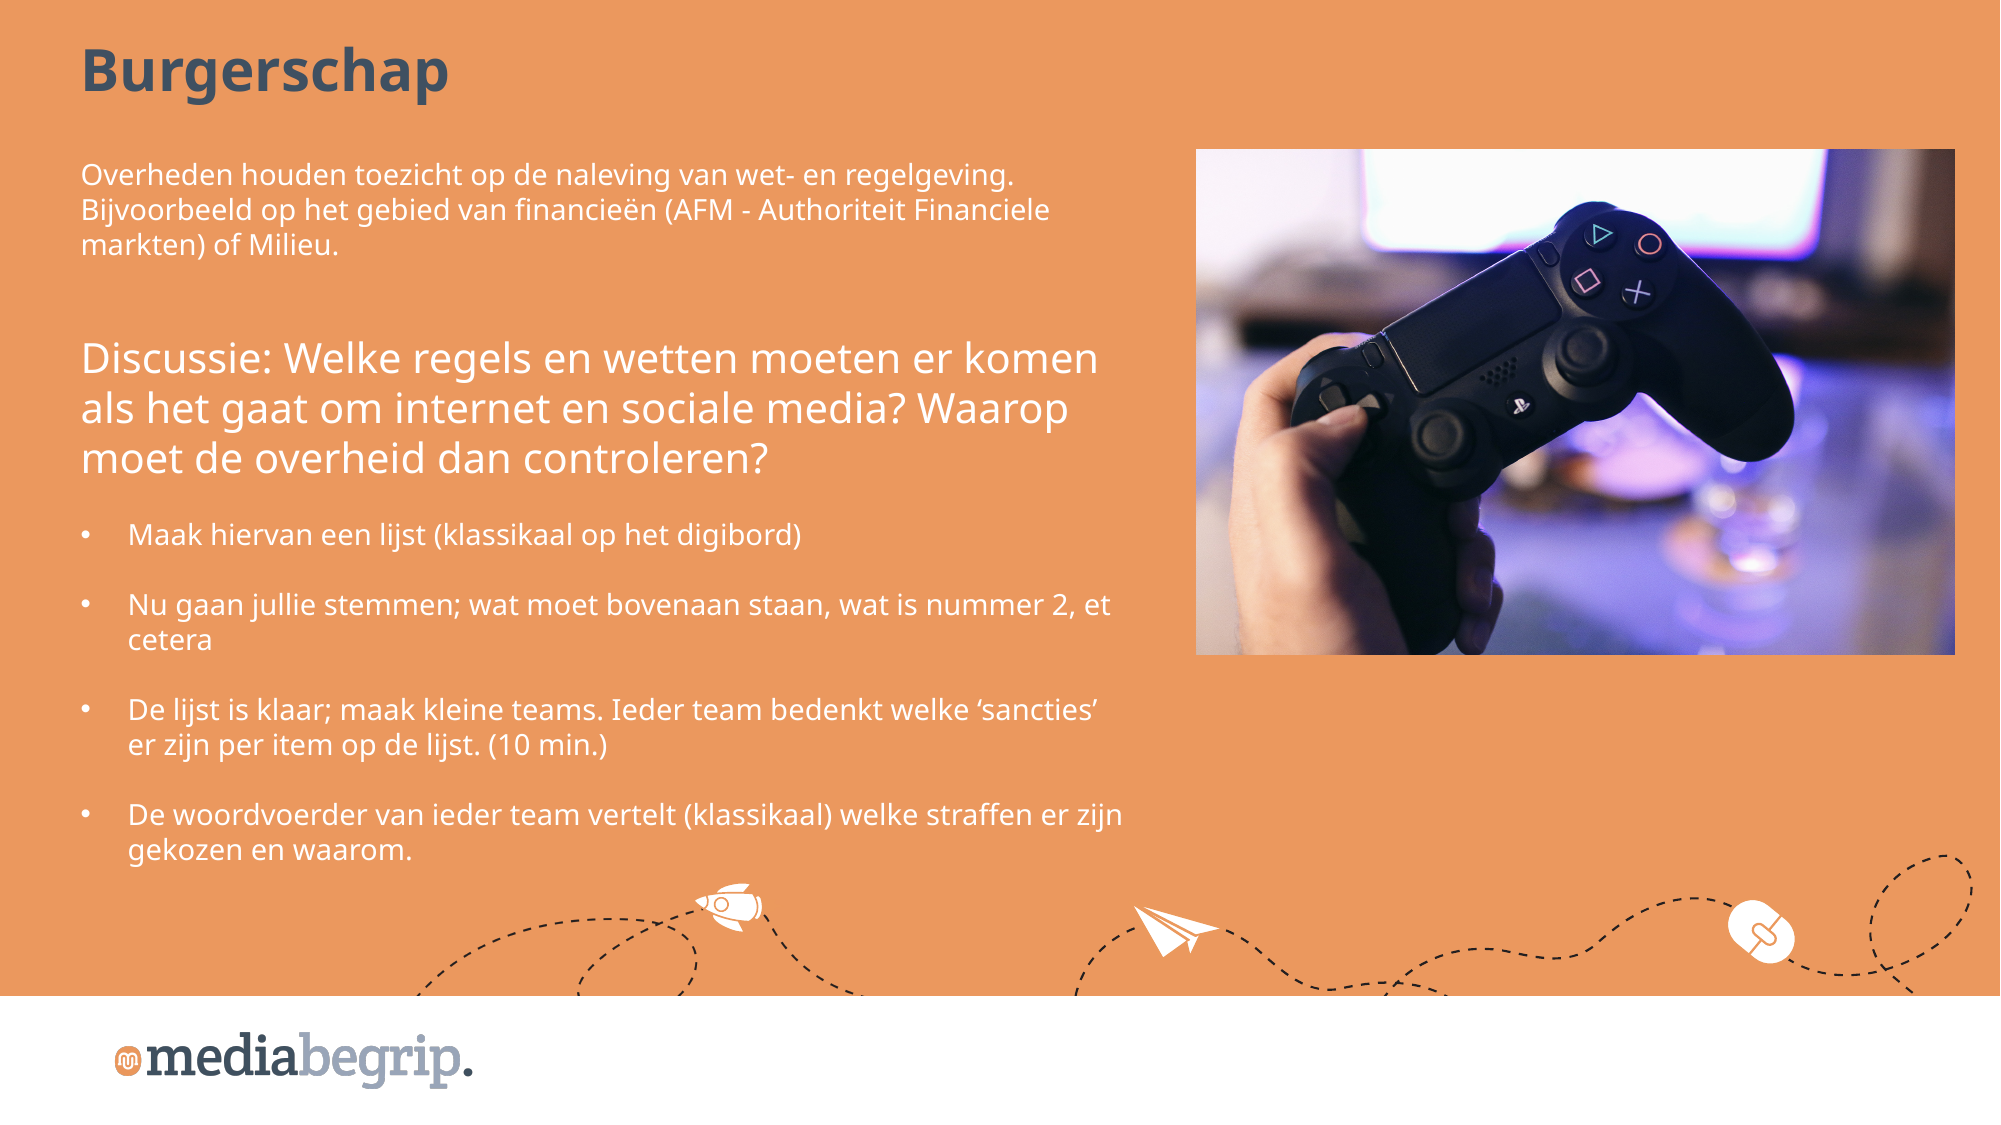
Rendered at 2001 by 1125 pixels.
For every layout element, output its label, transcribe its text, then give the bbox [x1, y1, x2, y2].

list Burgerschap [65, 34, 1875, 150]
picture [404, 904, 990, 996]
picture [1196, 149, 1955, 655]
picture [114, 1032, 473, 1089]
text_box Overheden houden toezicht op de naleving van wet- en regelgeving. Bijvoorbeeld op het gebied van financieën (AFM - Authoriteit Financiele markten) of Milieu. Discussie: Welke regels en wetten moeten er komen als het gaat om internet en sociale media? Waarop moet de overheid dan controleren? Maak hiervan een lijst (klassikaal op het digibord) Nu gaan jullie stemmen; wat moet bovenaan staan, wat is nummer 2, et cetera De lijst is klaar; maak kleine teams. Ieder team bedenkt welke ‘sancties’ er zijn per item op de lijst. (10 min.) De woordvoerder van ieder team vertelt (klassikaal) welke straffen er zijn gekozen en waarom. [65, 149, 1145, 874]
